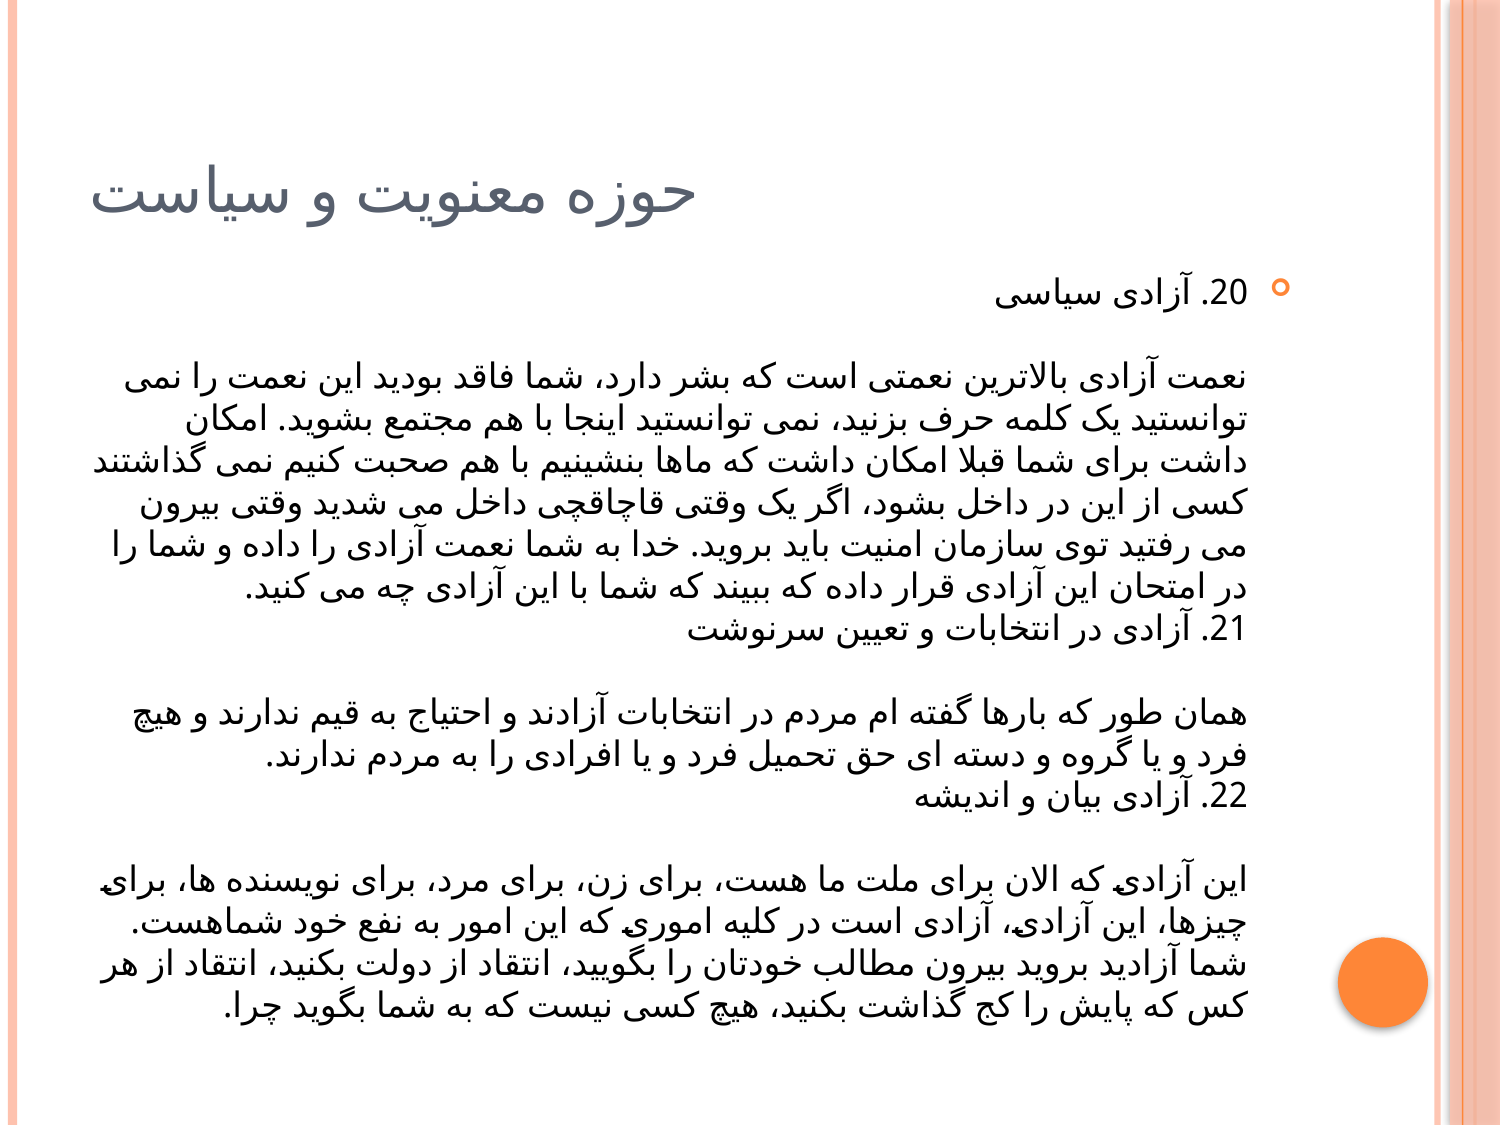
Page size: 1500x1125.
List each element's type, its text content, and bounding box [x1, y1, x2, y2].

list 20. آزادى سیاسى نعمت آزادى بالاترین نعمتى است که بشر دارد، شما فاقد بودید این نعمت را نمى توانستید یک کلمه حرف بزنید، نمى توانستید اینجا با هم مجتمع بشوید. امکان داشت براى شما قبلا امکان داشت که ماها بنشینیم با هم صحبت کنیم نمى گذاشتند کسى از این در داخل بشود، اگر یک وقتى قاچاقچى داخل مى شدید وقتى بیرون مى رفتید توى سازمان امنیت باید بروید. خدا به شما نعمت آزادى را داده و شما را در امتحان این آزادى قرار داده که ببیند که شما با این آزادى چه مى کنید. 21. آزادى در انتخابات و تعیین سرنوشت همان طور که بارها گفته ام مردم در انتخابات آزادند و احتیاج به قیم ندارند و هیچ فرد و یا گروه و دسته اى حق تحمیل فرد و یا افرادى را به مردم ندارند. 22. آزادى بیان و اندیشه این آزادى که الان براى ملت ما هست، براى زن، براى مرد، براى نویسنده ها، براى چیزها، این آزادى، آزادى است در کلیه امورى که این امور به نفع خود شماهست. شما آزادید بروید بیرون مطالب خودتان را بگویید، انتقاد از دولت بکنید، انتقاد از هر کس که پایش را کج گذاشت بکنید، هیچ کسى نیست که به شما بگوید چرا. [75, 262, 1300, 1062]
title حوزه معنویت و سیاست [75, 45, 1300, 233]
